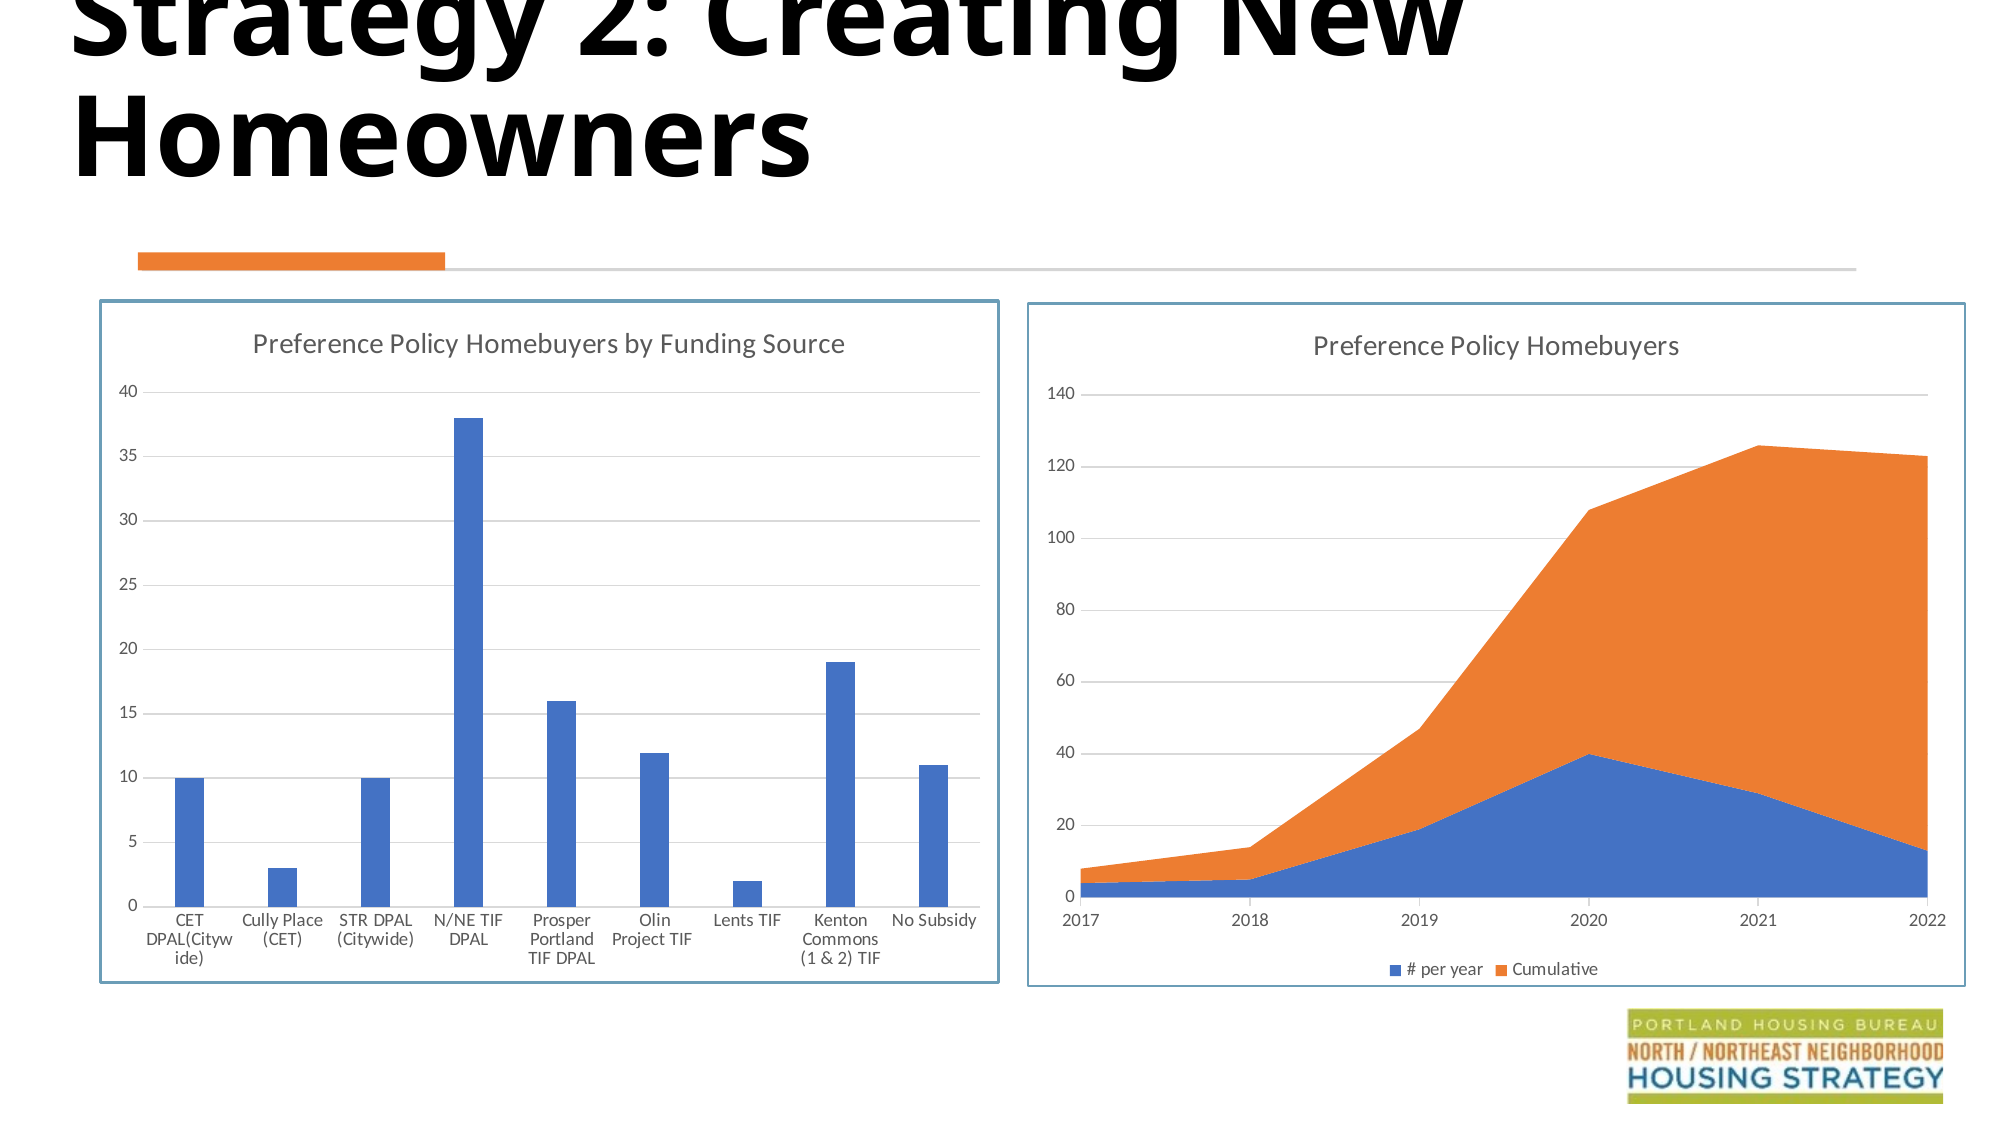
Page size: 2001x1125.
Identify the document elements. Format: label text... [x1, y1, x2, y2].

text_box [0, 0, 2000, 1125]
chart [1026, 302, 1967, 987]
text_box Strategy 2: Creating New Homeowners [54, 41, 1884, 209]
text_box [137, 251, 446, 271]
text_box [141, 267, 1857, 272]
chart [99, 299, 1000, 984]
picture [1626, 1007, 1944, 1104]
